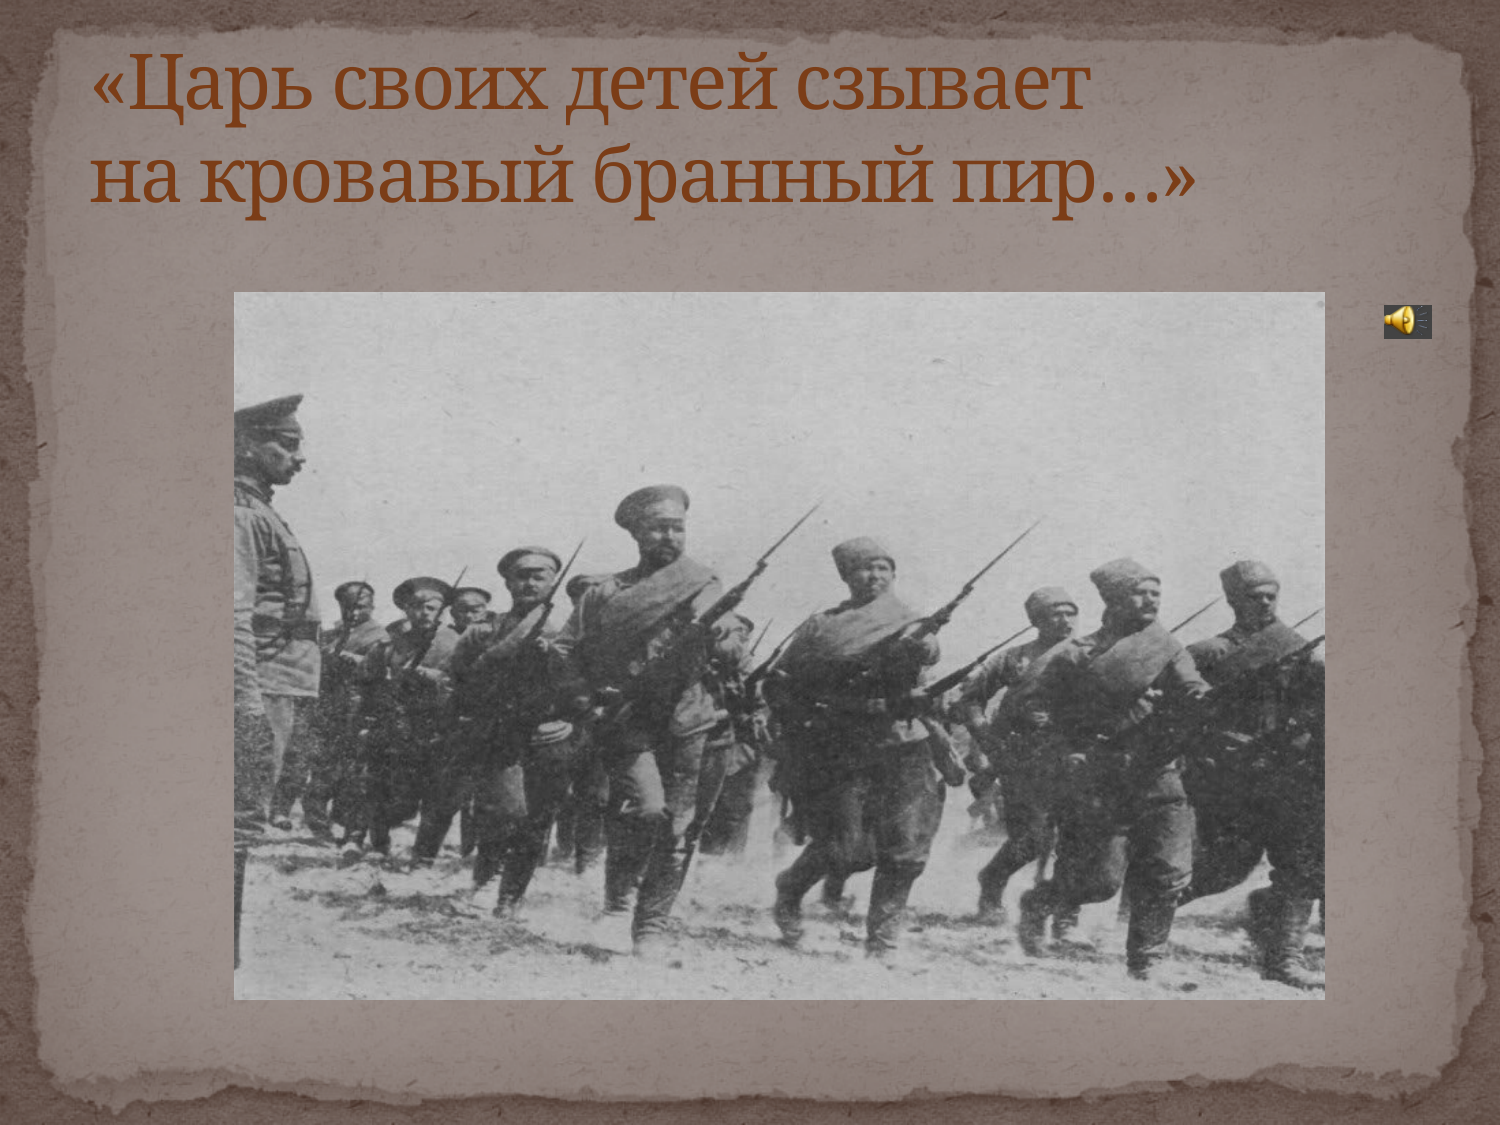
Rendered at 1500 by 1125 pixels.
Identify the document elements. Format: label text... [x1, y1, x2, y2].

title «Царь своих детей сзывает на кровавый бранный пир…» [74, 24, 1425, 225]
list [237, 295, 1323, 998]
picture [1383, 305, 1432, 339]
